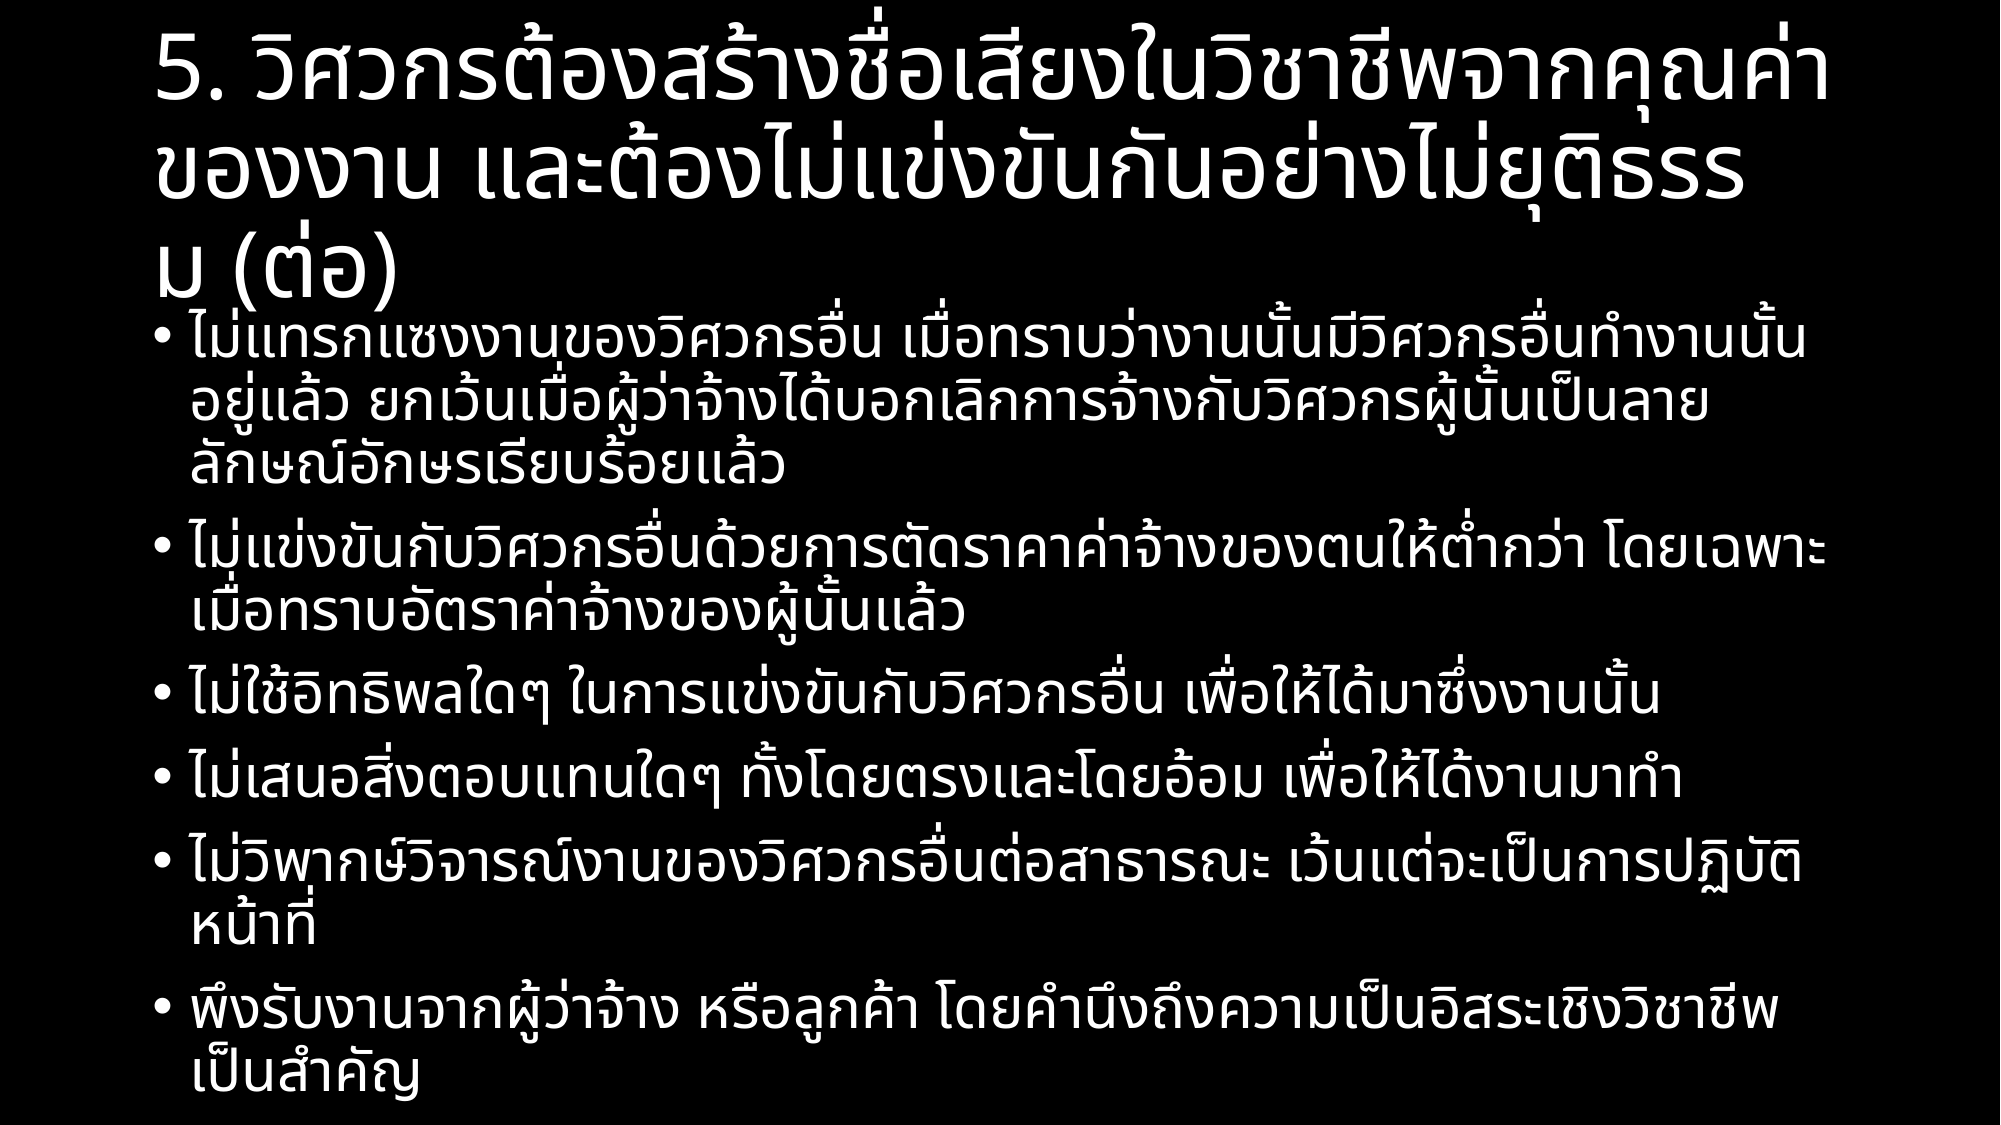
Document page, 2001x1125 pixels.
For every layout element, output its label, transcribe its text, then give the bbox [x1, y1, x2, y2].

list ไม่แทรกแซงงานของวิศวกรอื่น เมื่อทราบว่างานนั้นมีวิศวกรอื่นทำงานนั้นอยู่แล้ว ยกเว้นเมื่อผู้ว่าจ้างได้บอกเลิกการจ้างกับวิศวกรผู้นั้นเป็นลายลักษณ์อักษรเรียบร้อยแล้ว ไม่แข่งขันกับวิศวกรอื่นด้วยการตัดราคาค่าจ้างของตนให้ต่ำกว่า โดยเฉพาะเมื่อทราบอัตราค่าจ้างของผู้นั้นแล้ว ไม่ใช้อิทธิพลใดๆ ในการแข่งขันกับวิศวกรอื่น เพื่อให้ได้มาซึ่งงานนั้น ไม่เสนอสิ่งตอบแทนใดๆ ทั้งโดยตรงและโดยอ้อม เพื่อให้ได้งานมาทำ ไม่วิพากษ์วิจารณ์งานของวิศวกรอื่นต่อสาธารณะ เว้นแต่จะเป็นการปฏิบัติหน้าที่ พึงรับงานจากผู้ว่าจ้าง หรือลูกค้า โดยคำนึงถึงความเป็นอิสระเชิงวิชาชีพเป็นสำคัญ [137, 299, 1863, 1014]
title 5. วิศวกรต้องสร้างชื่อเสียงในวิชาชีพจากคุณค่าของงาน และต้องไม่แข่งขันกันอย่างไม่ยุติธรรม (ต่อ) [137, 59, 1863, 278]
